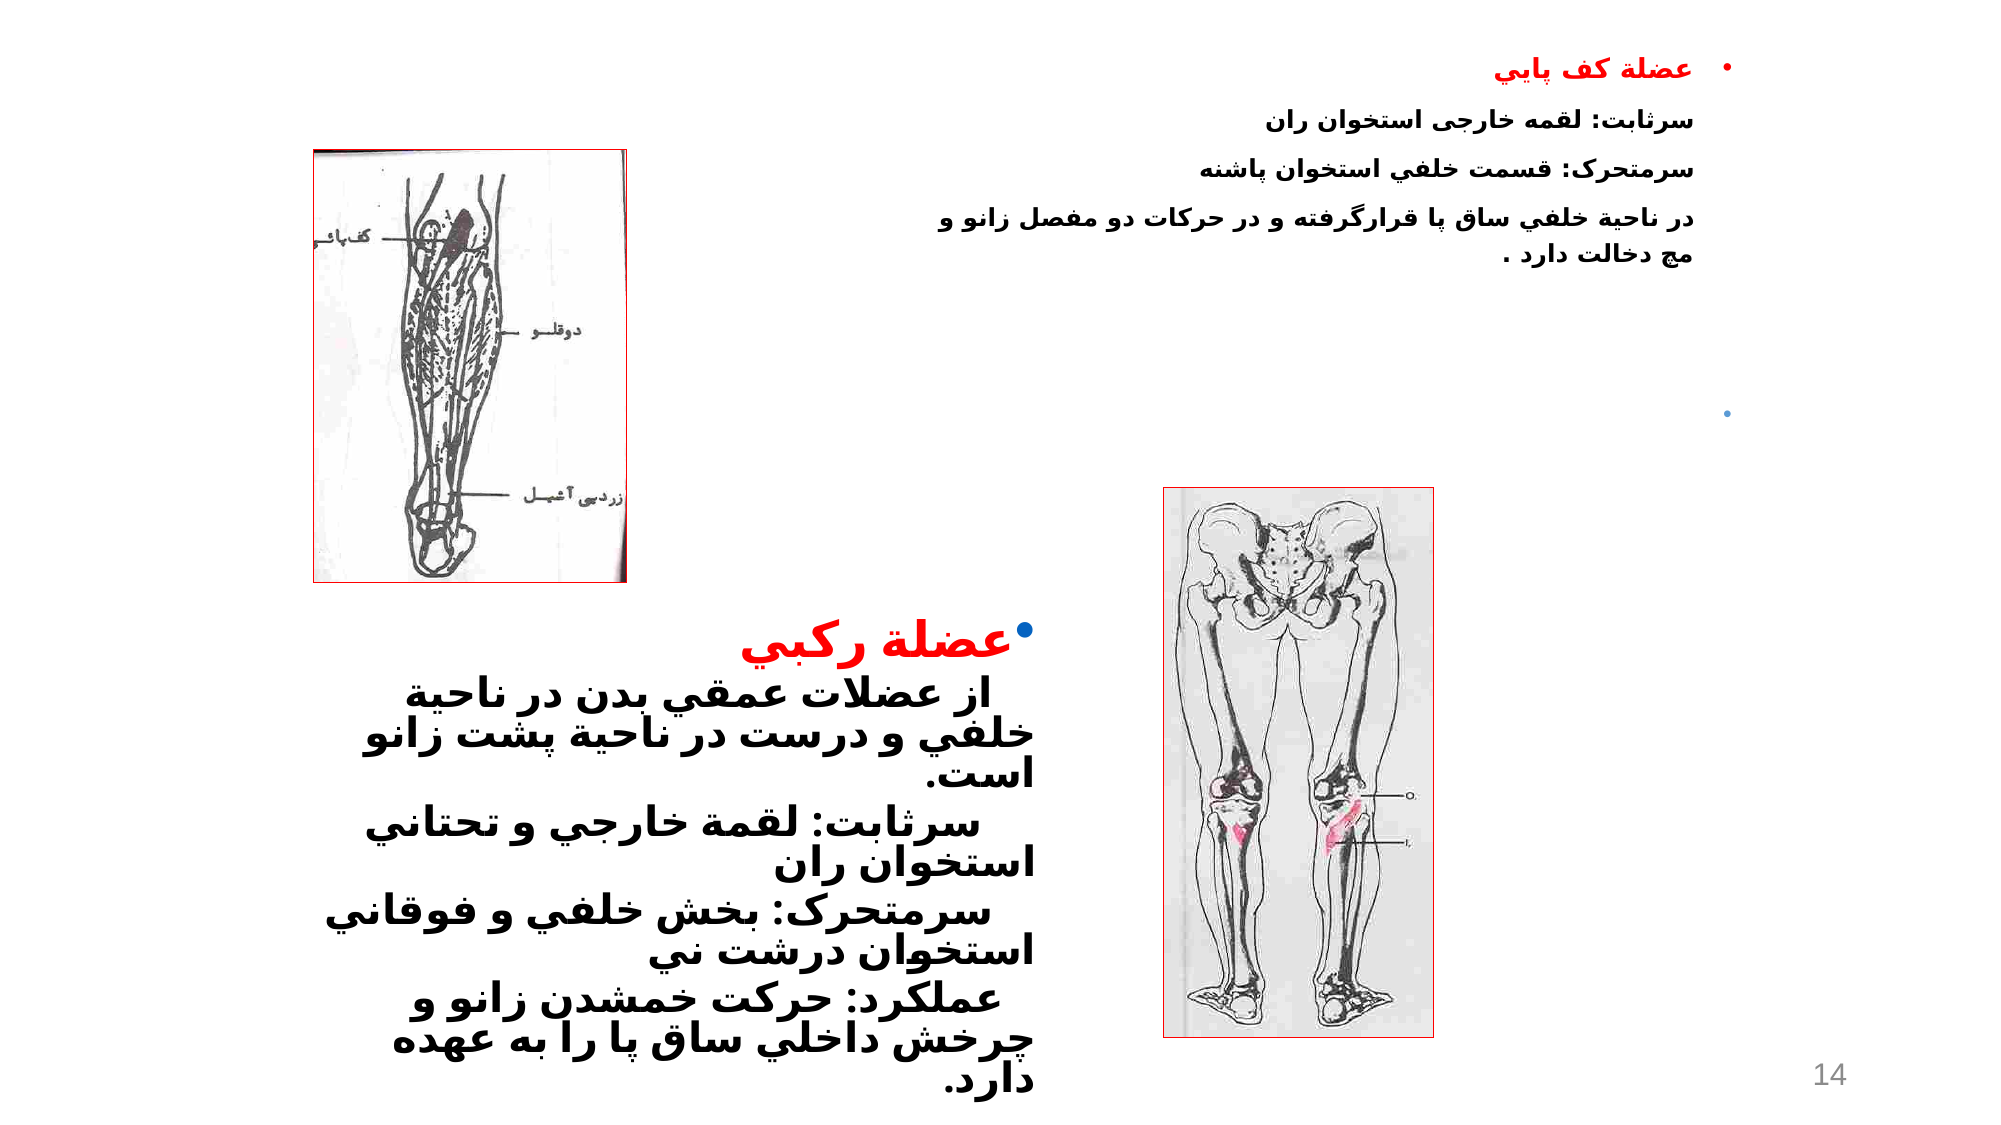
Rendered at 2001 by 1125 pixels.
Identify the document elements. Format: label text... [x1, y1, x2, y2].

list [1163, 487, 1434, 1038]
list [313, 149, 627, 583]
list عضلة كف پايي سرثابت: لقمه خارجی استخوان ران سرمتحرک: قسمت خلفي استخوان پاشنه در ناحية خلفي ساق پا قرارگرفته و در حركات دو مفصل زانو و مچ دخالت دارد . [901, 49, 1744, 438]
text_box عضلة ركبي از عضلات عمقي بدن در ناحية خلفي و درست در ناحية پشت زانو است. سرثابت: لقمة خارجي و تحتاني استخوان ران سرمتحرک: بخش خلفي و فوقاني استخوان درشت ني عملکرد: حركت خم‎شدن زانو و چرخش داخلي ساق پا را به عهده دارد. [288, 612, 1052, 1125]
slide_number 14 [1412, 1042, 1863, 1103]
